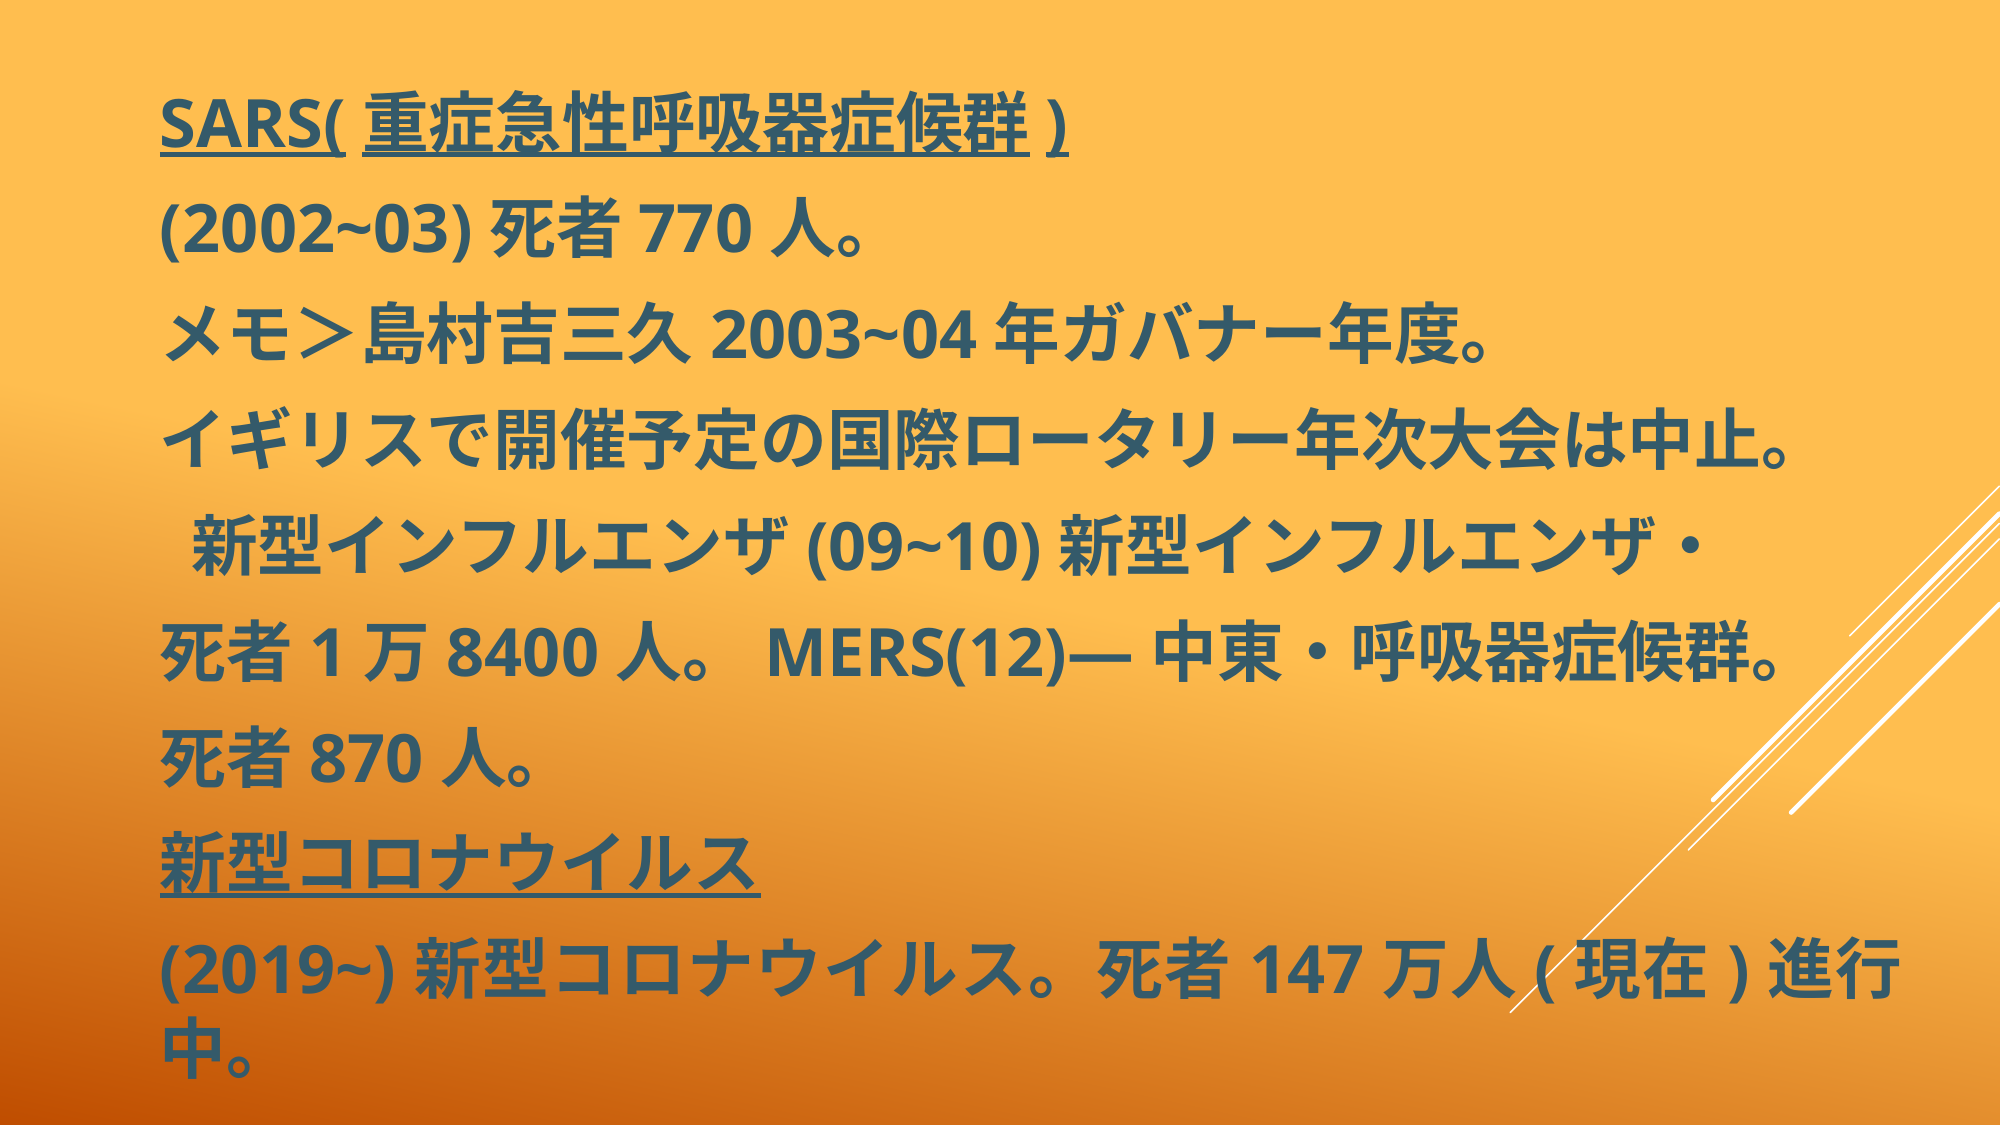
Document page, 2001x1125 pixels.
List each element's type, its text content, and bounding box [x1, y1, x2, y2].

list SARS(重症急性呼吸器症候群) (2002~03)死者770人。 メモ＞島村吉三久2003~04年ガバナー年度。 イギリスで開催予定の国際ロータリー年次大会は中止。 新型インフルエンザ(09~10)新型インフルエンザ・ 死者1万8400人。MERS(12)―中東・呼吸器症候群。 死者870人。 新型コロナウイルス (2019~)新型コロナウイルス。死者147万人(現在)進行中。 [112, 87, 1918, 1080]
